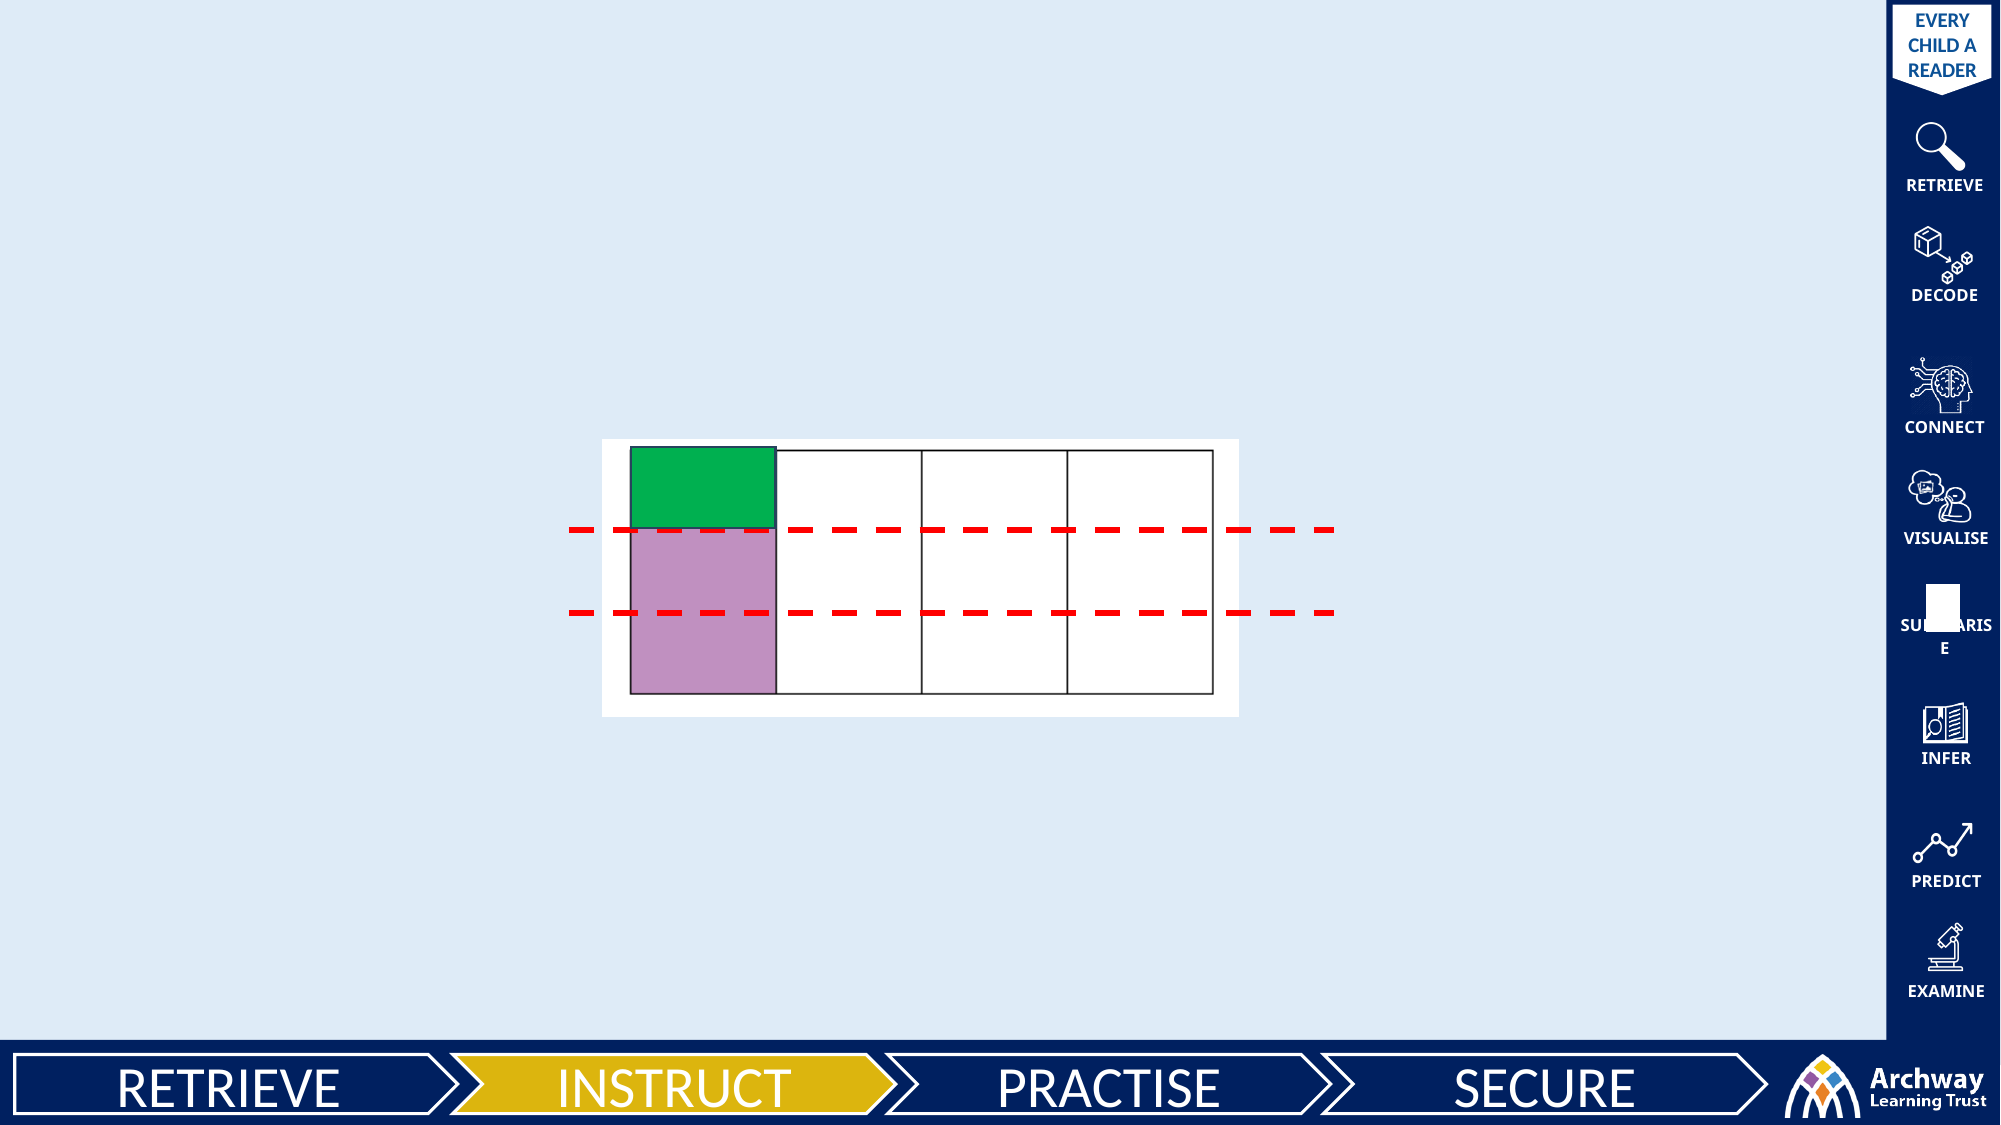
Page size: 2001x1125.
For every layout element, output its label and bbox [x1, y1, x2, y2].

picture [602, 531, 1239, 613]
picture [1783, 1053, 1987, 1118]
picture [602, 439, 1239, 530]
picture [602, 614, 1239, 717]
